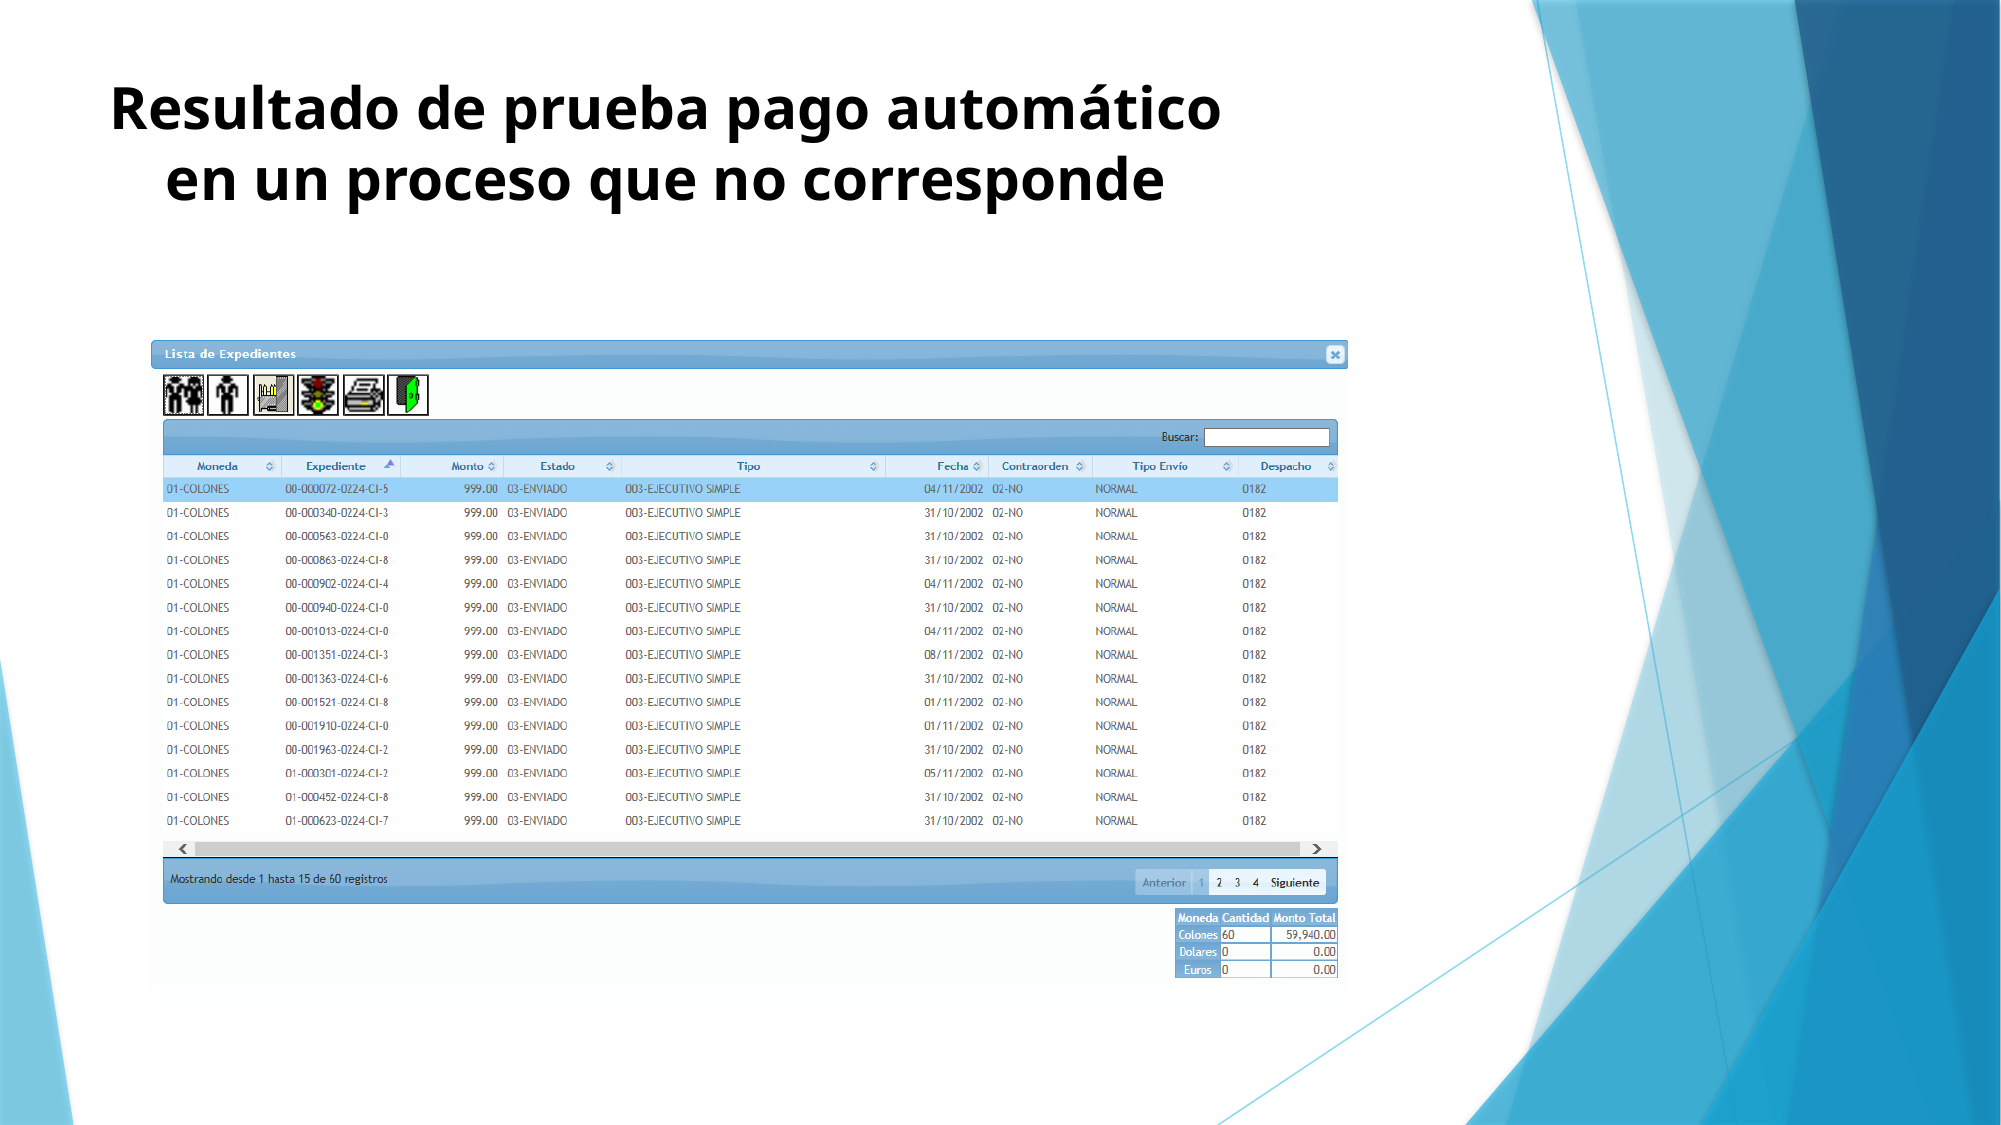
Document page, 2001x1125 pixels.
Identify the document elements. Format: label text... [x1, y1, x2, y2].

picture [149, 337, 1349, 1015]
text_box Resultado de prueba pago automático en un proceso que no corresponde [75, 64, 1257, 219]
